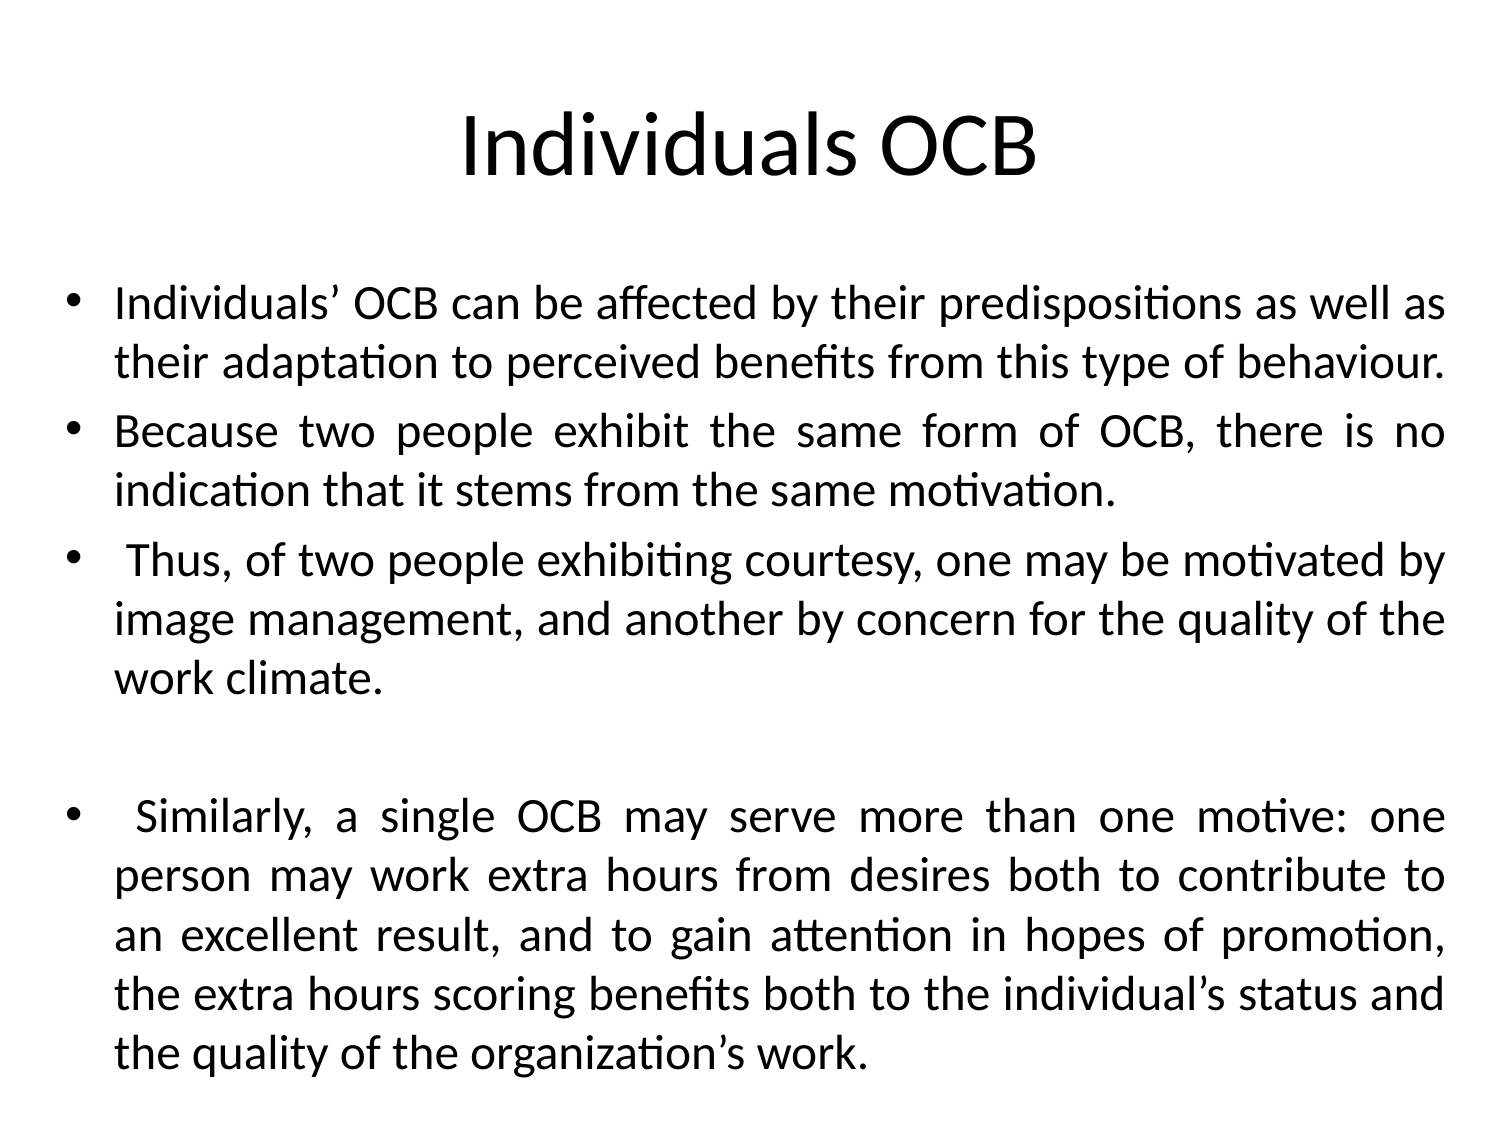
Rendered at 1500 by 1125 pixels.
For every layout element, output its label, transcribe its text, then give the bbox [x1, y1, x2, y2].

list Individuals’ OCB can be affected by their predispositions as well as their adaptation to perceived benefits from this type of behaviour. Because two people exhibit the same form of OCB, there is no indication that it stems from the same motivation. Thus, of two people exhibiting courtesy, one may be motivated by image management, and another by concern for the quality of the work climate. Similarly, a single OCB may serve more than one motive: one person may work extra hours from desires both to contribute to an excellent result, and to gain attention in hopes of promotion, the extra hours scoring benefits both to the individual’s status and the quality of the organization’s work. [50, 262, 1463, 1125]
title Individuals OCB [75, 45, 1425, 233]
